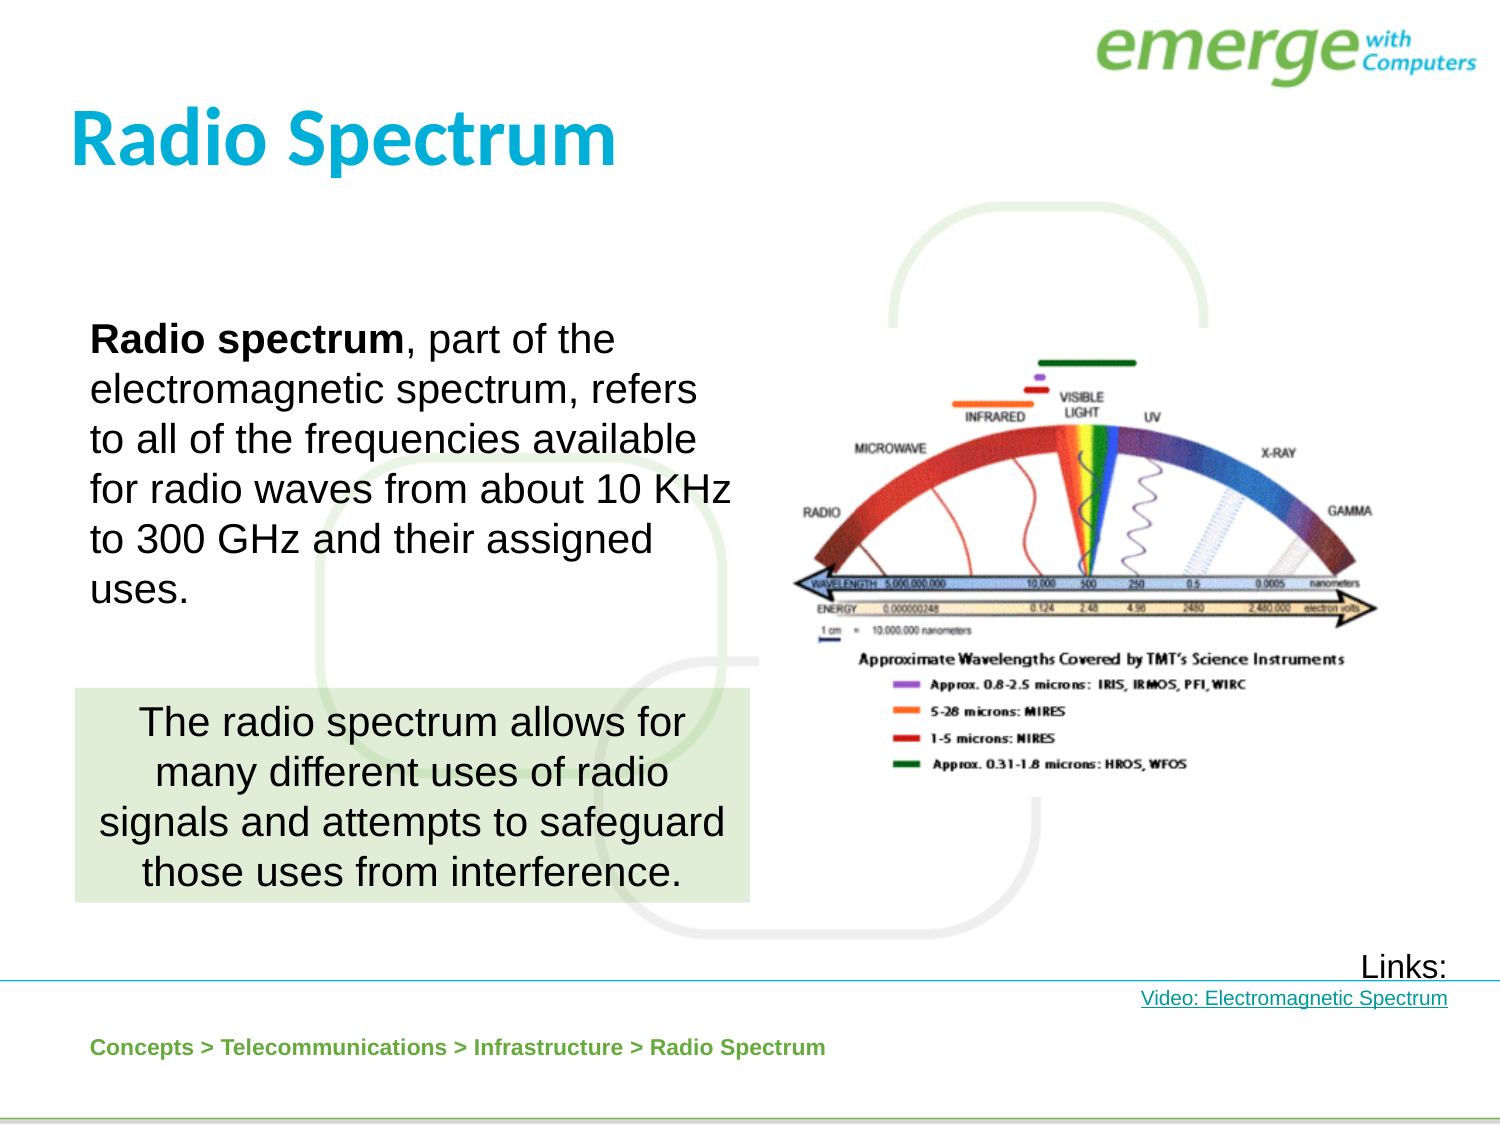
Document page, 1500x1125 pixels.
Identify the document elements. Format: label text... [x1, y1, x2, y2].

text_box Concepts > Telecommunications > Infrastructure > Radio Spectrum [74, 1025, 1363, 1075]
picture [1074, 0, 1500, 109]
text_box The radio spectrum allows for many different uses of radio signals and attempts to safeguard those uses from interference. [74, 687, 750, 903]
title Radio Spectrum [0, 75, 1425, 193]
list Radio spectrum, part of the electromagnetic spectrum, refers to all of the frequencies available for radio waves from about 10 KHz to 300 GHz and their assigned uses. [75, 304, 750, 630]
picture [24, 185, 1500, 979]
picture [0, 982, 1500, 1125]
text_box Links: Video: Electromagnetic Spectrum [750, 937, 1463, 1018]
